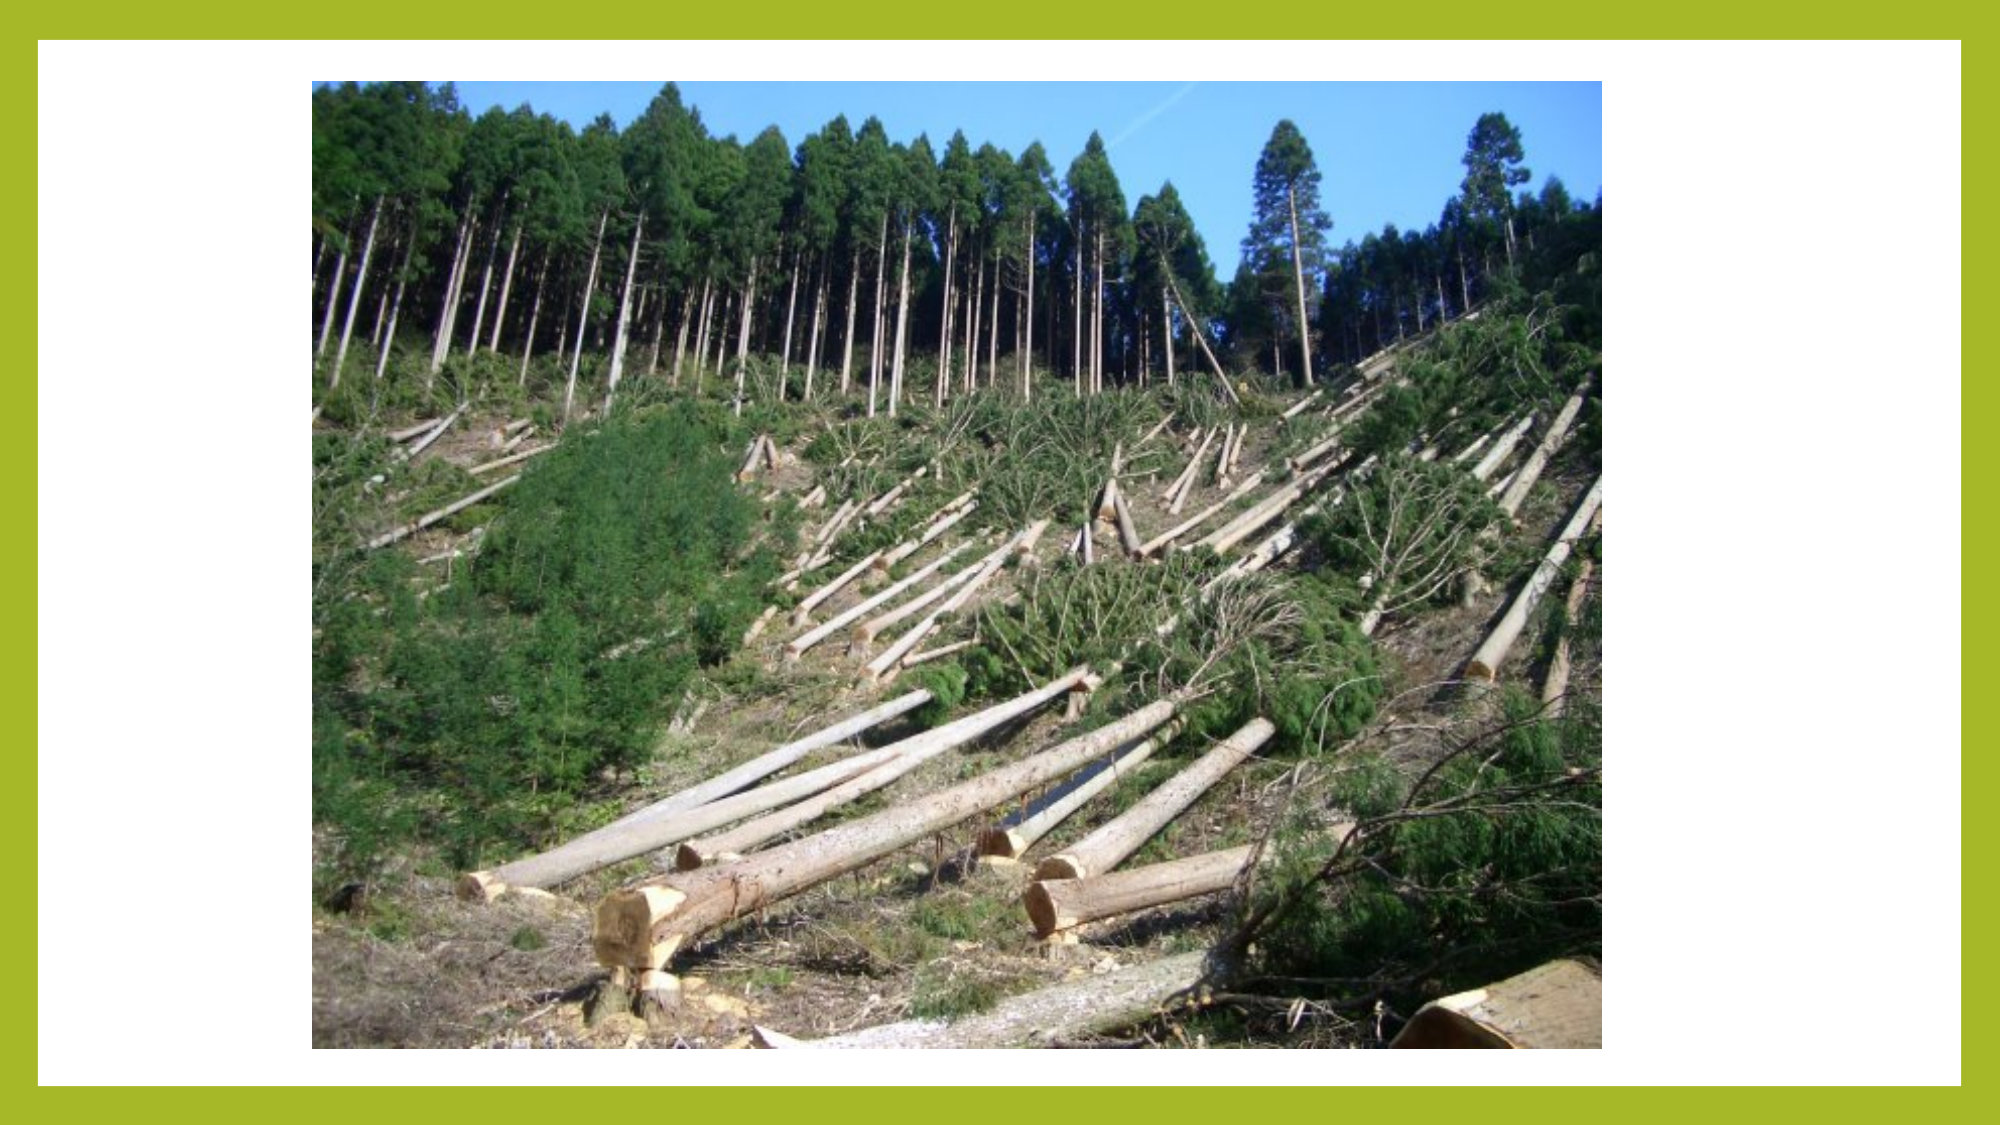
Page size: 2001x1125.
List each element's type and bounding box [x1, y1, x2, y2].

list [312, 81, 1602, 1049]
